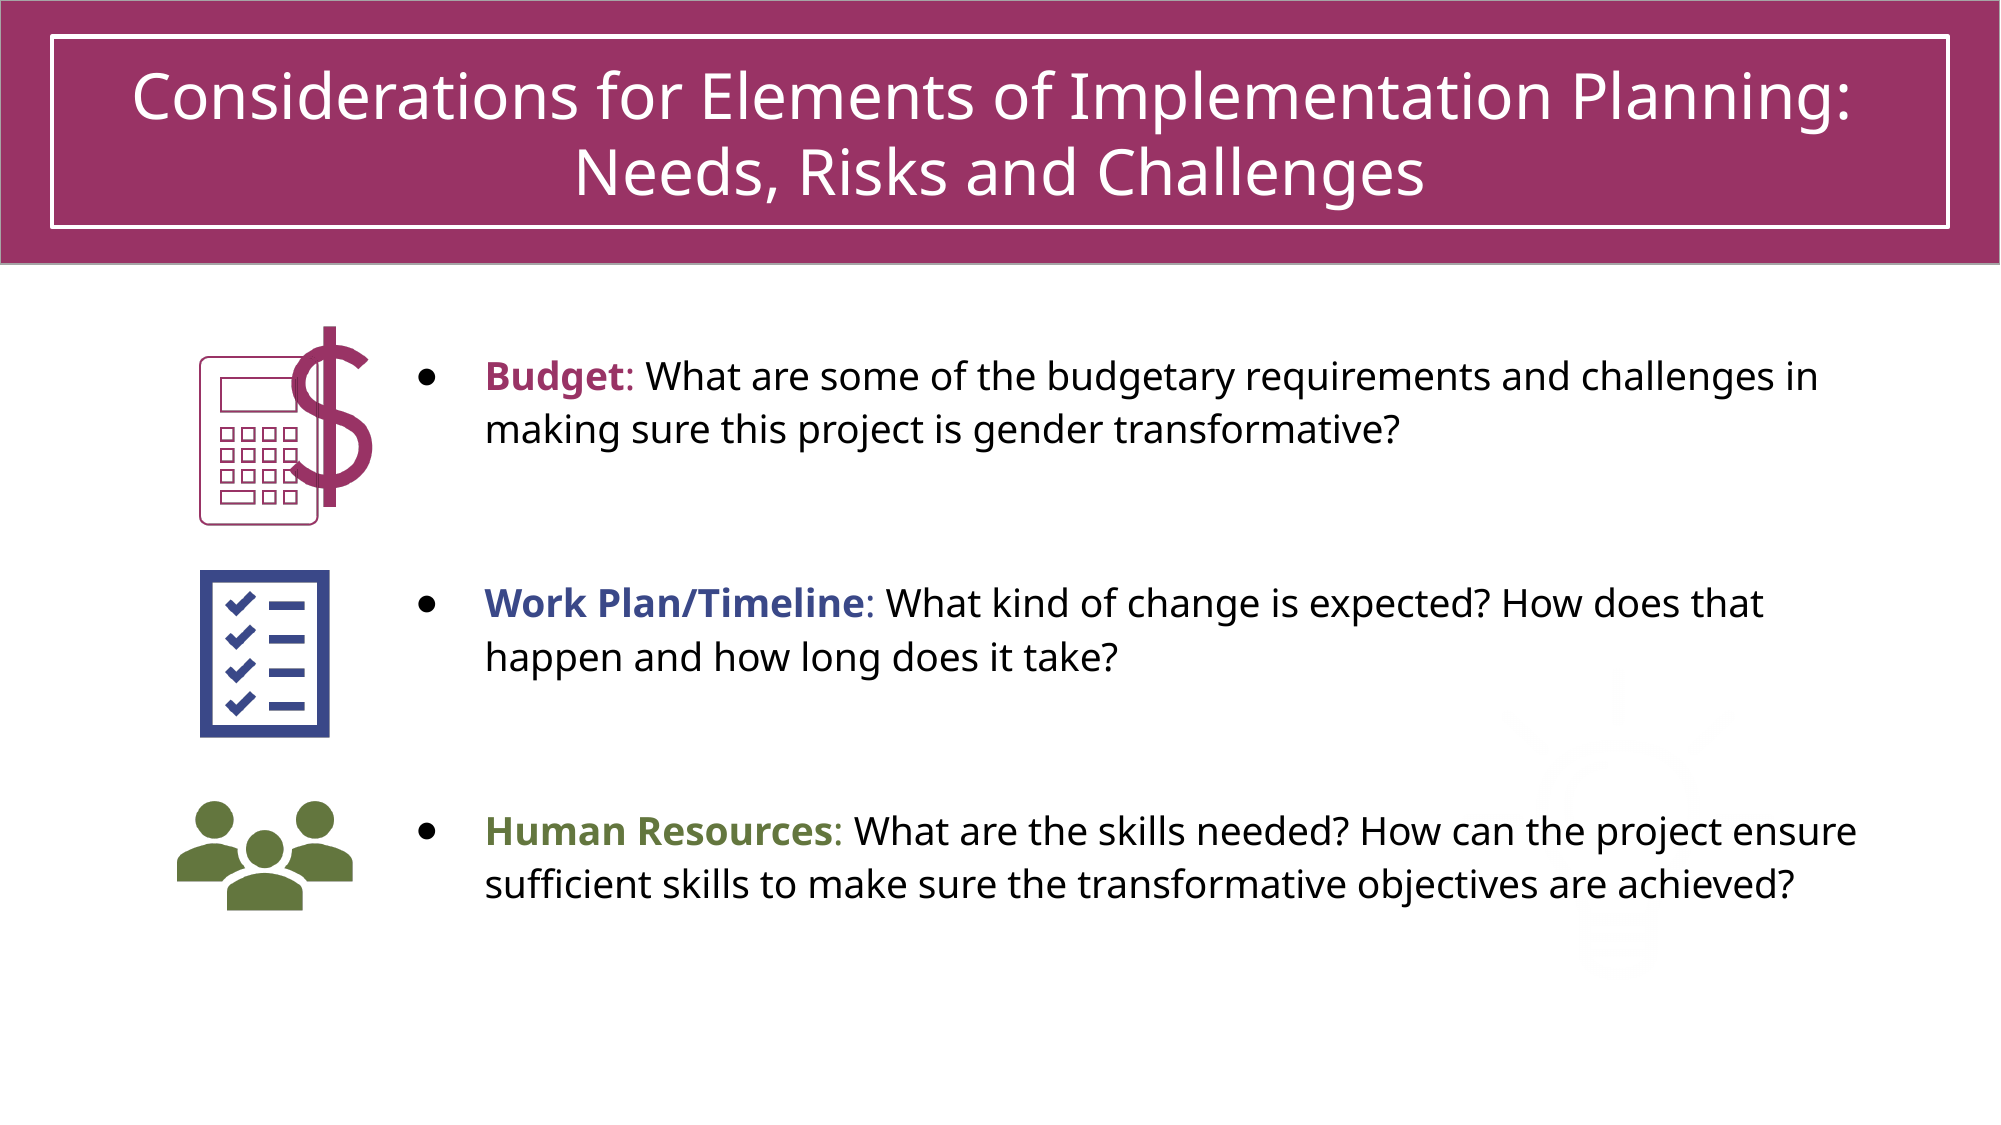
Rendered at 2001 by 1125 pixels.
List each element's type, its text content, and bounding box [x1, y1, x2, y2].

list Budget: What are some of the budgetary requirements and challenges in making sure this project is gender transformative? Work Plan/Timeline: What kind of change is expected? How does that happen and how long does it take? Human Resources: What are the skills needed? How can the project ensure sufficient skills to make sure the transformative objectives are achieved? [364, 324, 1922, 1076]
text_box [0, 0, 2000, 264]
title Considerations for Elements of Implementation Planning: Needs, Risks and Challenges [52, 36, 1948, 228]
text_box [74, 690, 364, 1021]
picture [1462, 668, 1774, 980]
picture [164, 553, 365, 754]
picture [164, 755, 365, 956]
picture [158, 316, 430, 541]
